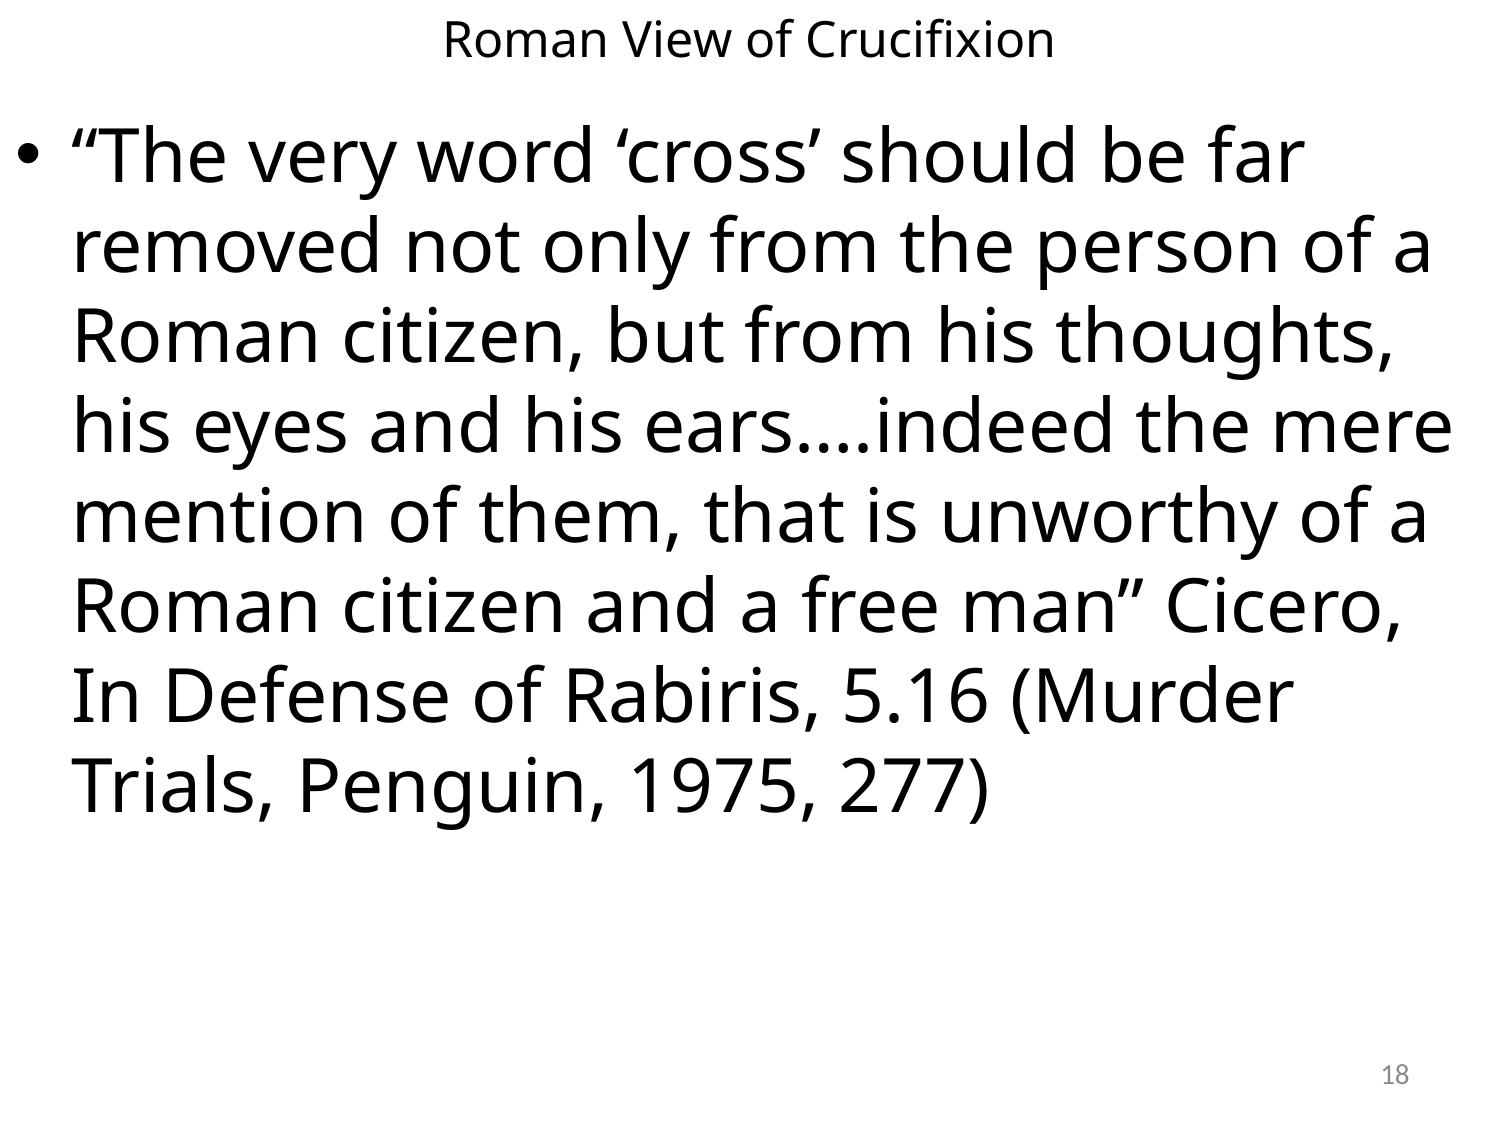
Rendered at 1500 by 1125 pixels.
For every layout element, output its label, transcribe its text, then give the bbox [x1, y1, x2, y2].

slide_number 18 [1074, 1042, 1425, 1103]
title Roman View of Crucifixion [75, 0, 1425, 75]
list “The very word ‘cross’ should be far removed not only from the person of a Roman citizen, but from his thoughts, his eyes and his ears….indeed the mere mention of them, that is unworthy of a Roman citizen and a free man” Cicero, In Defense of Rabiris, 5.16 (Murder Trials, Penguin, 1975, 277) [0, 99, 1500, 1125]
